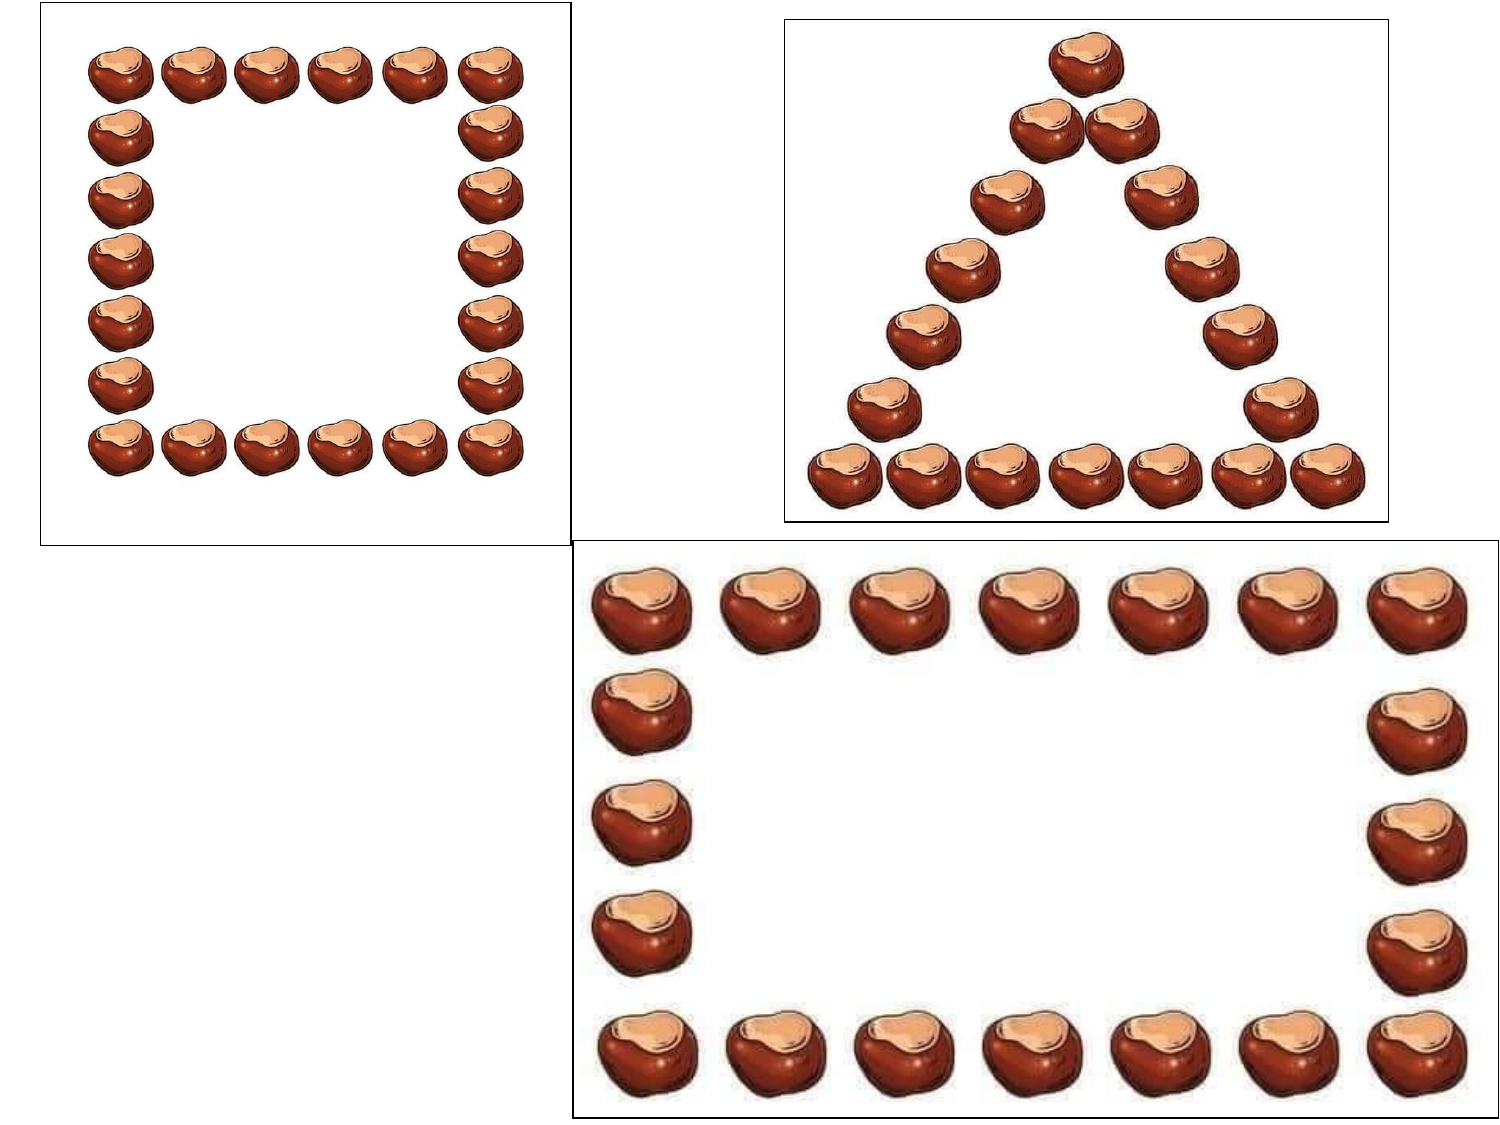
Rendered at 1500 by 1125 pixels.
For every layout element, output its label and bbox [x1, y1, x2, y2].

picture [40, 3, 571, 545]
picture [785, 20, 1389, 522]
picture [573, 540, 1498, 1118]
